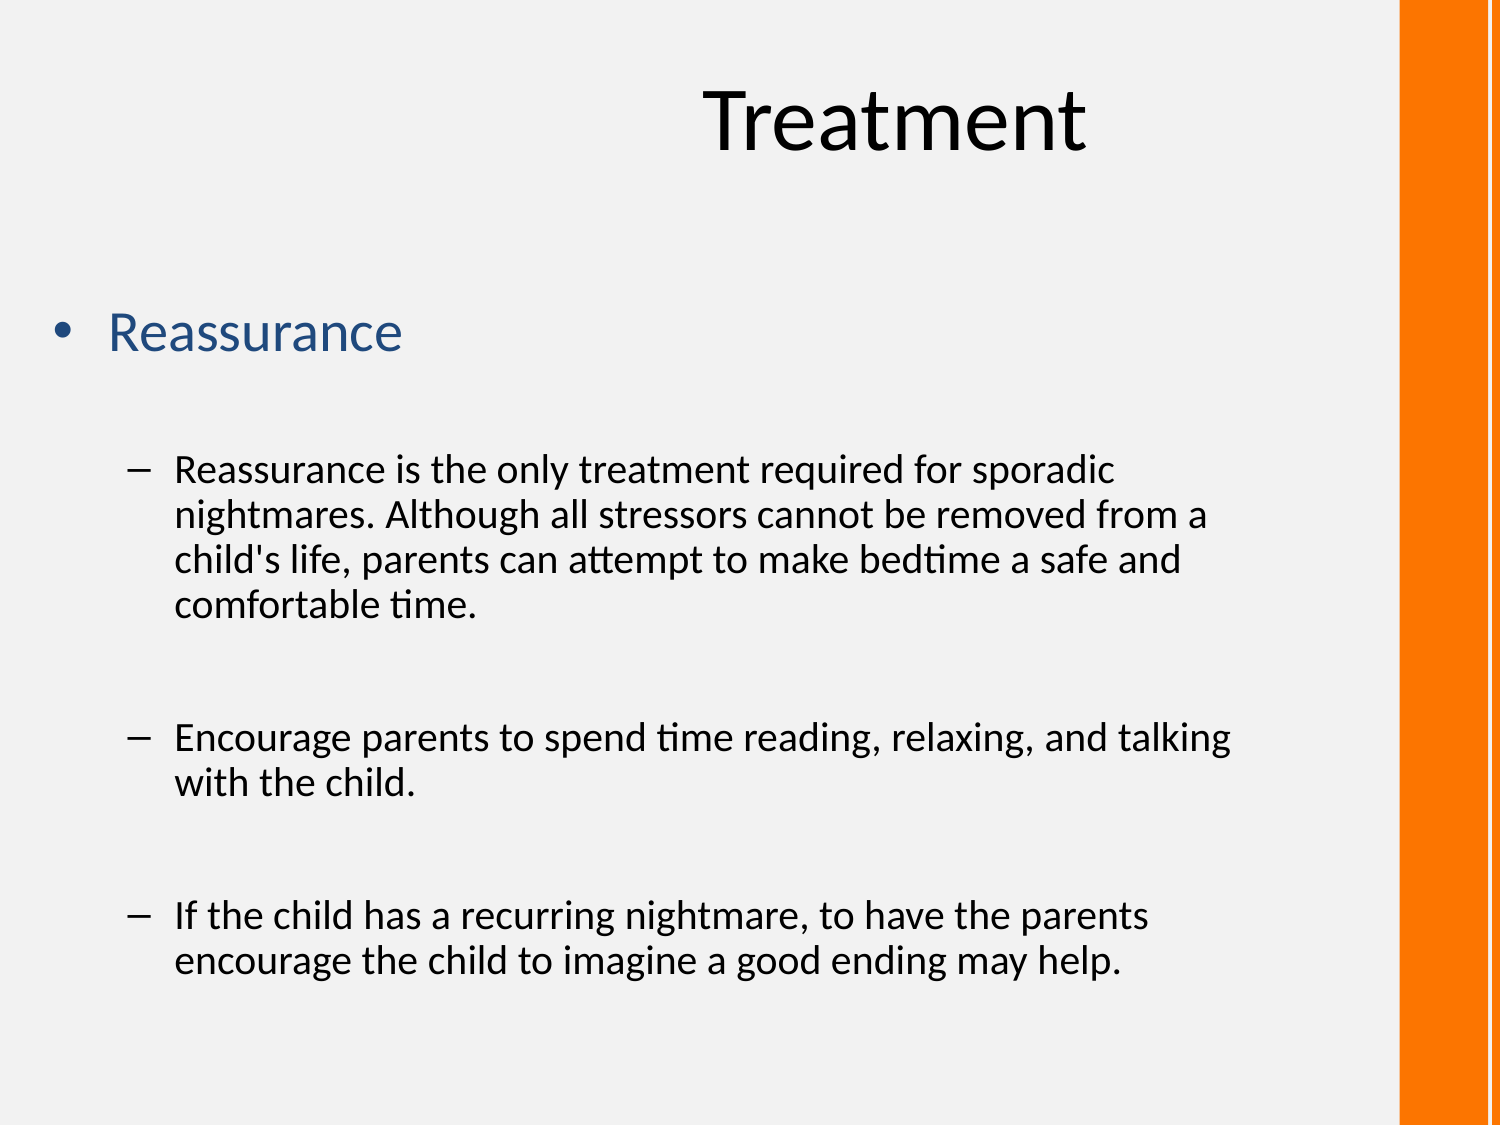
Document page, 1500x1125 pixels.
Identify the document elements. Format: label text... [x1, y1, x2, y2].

list Reassurance Reassurance is the only treatment required for sporadic nightmares. Although all stressors cannot be removed from a child's life, parents can attempt to make bedtime a safe and comfortable time. Encourage parents to spend time reading, relaxing, and talking with the child. If the child has a recurring nightmare, to have the parents encourage the child to imagine a good ending may help. [37, 212, 1250, 951]
title Treatment [75, 45, 1425, 233]
